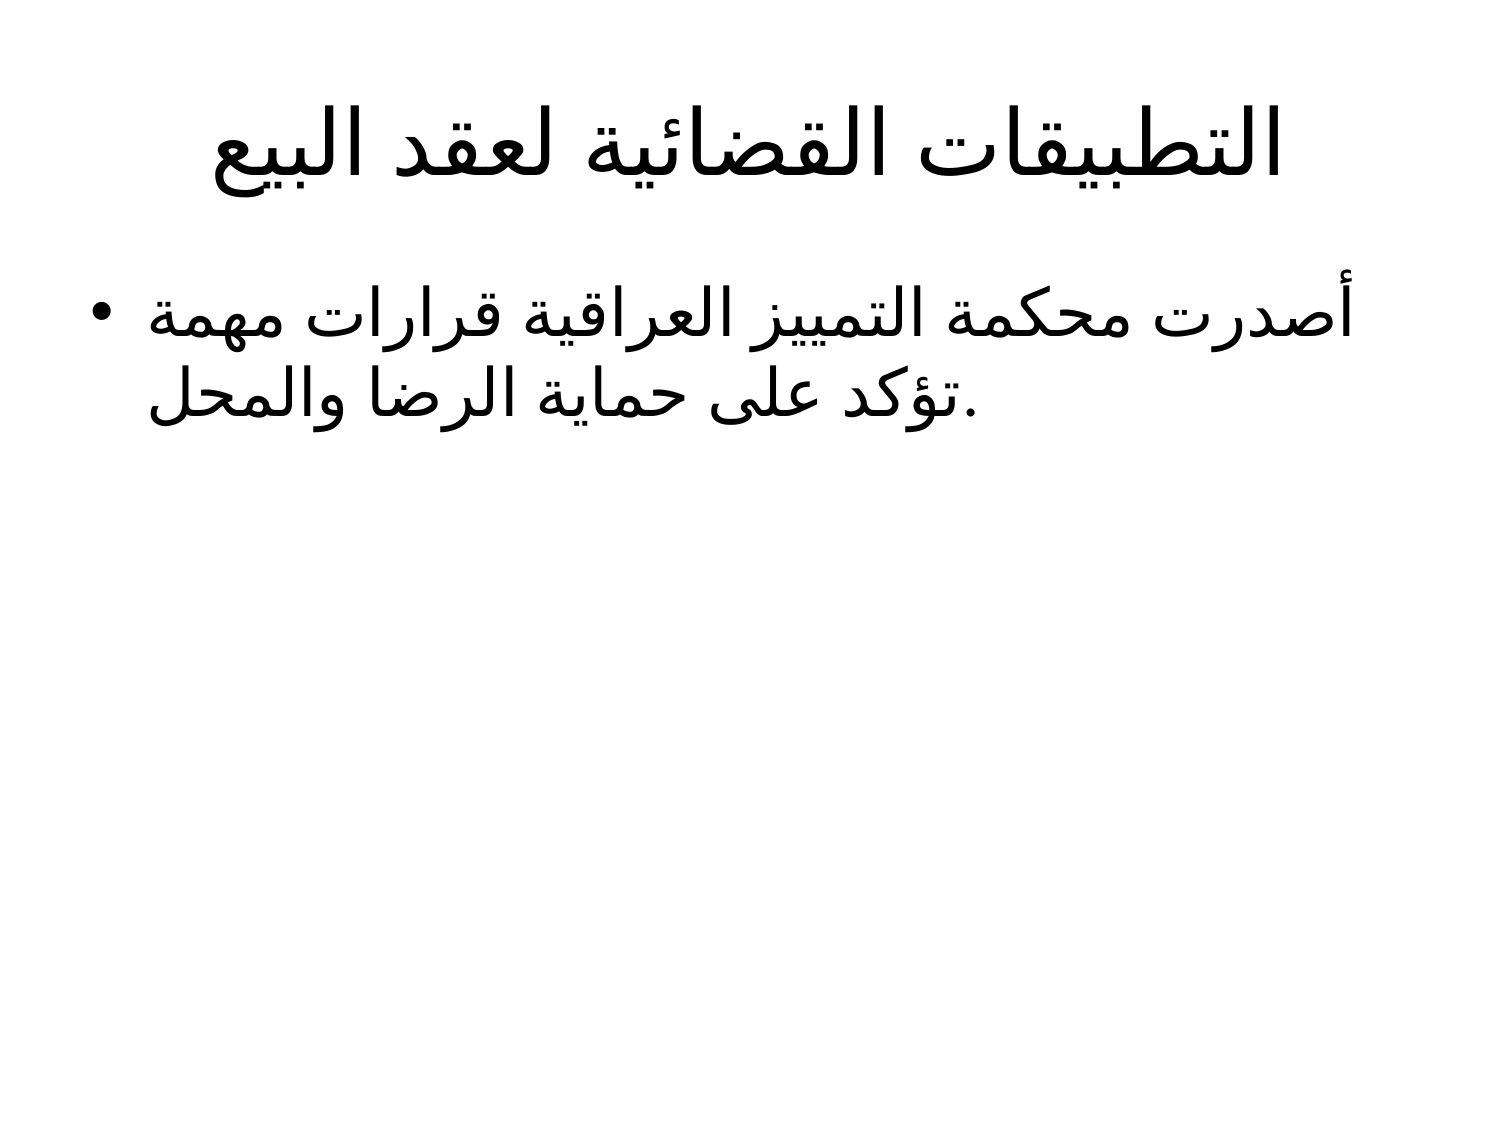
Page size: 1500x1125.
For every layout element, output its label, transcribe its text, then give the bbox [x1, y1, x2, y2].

title التطبيقات القضائية لعقد البيع [75, 45, 1425, 233]
list أصدرت محكمة التمييز العراقية قرارات مهمة تؤكد على حماية الرضا والمحل. [75, 262, 1425, 1005]
